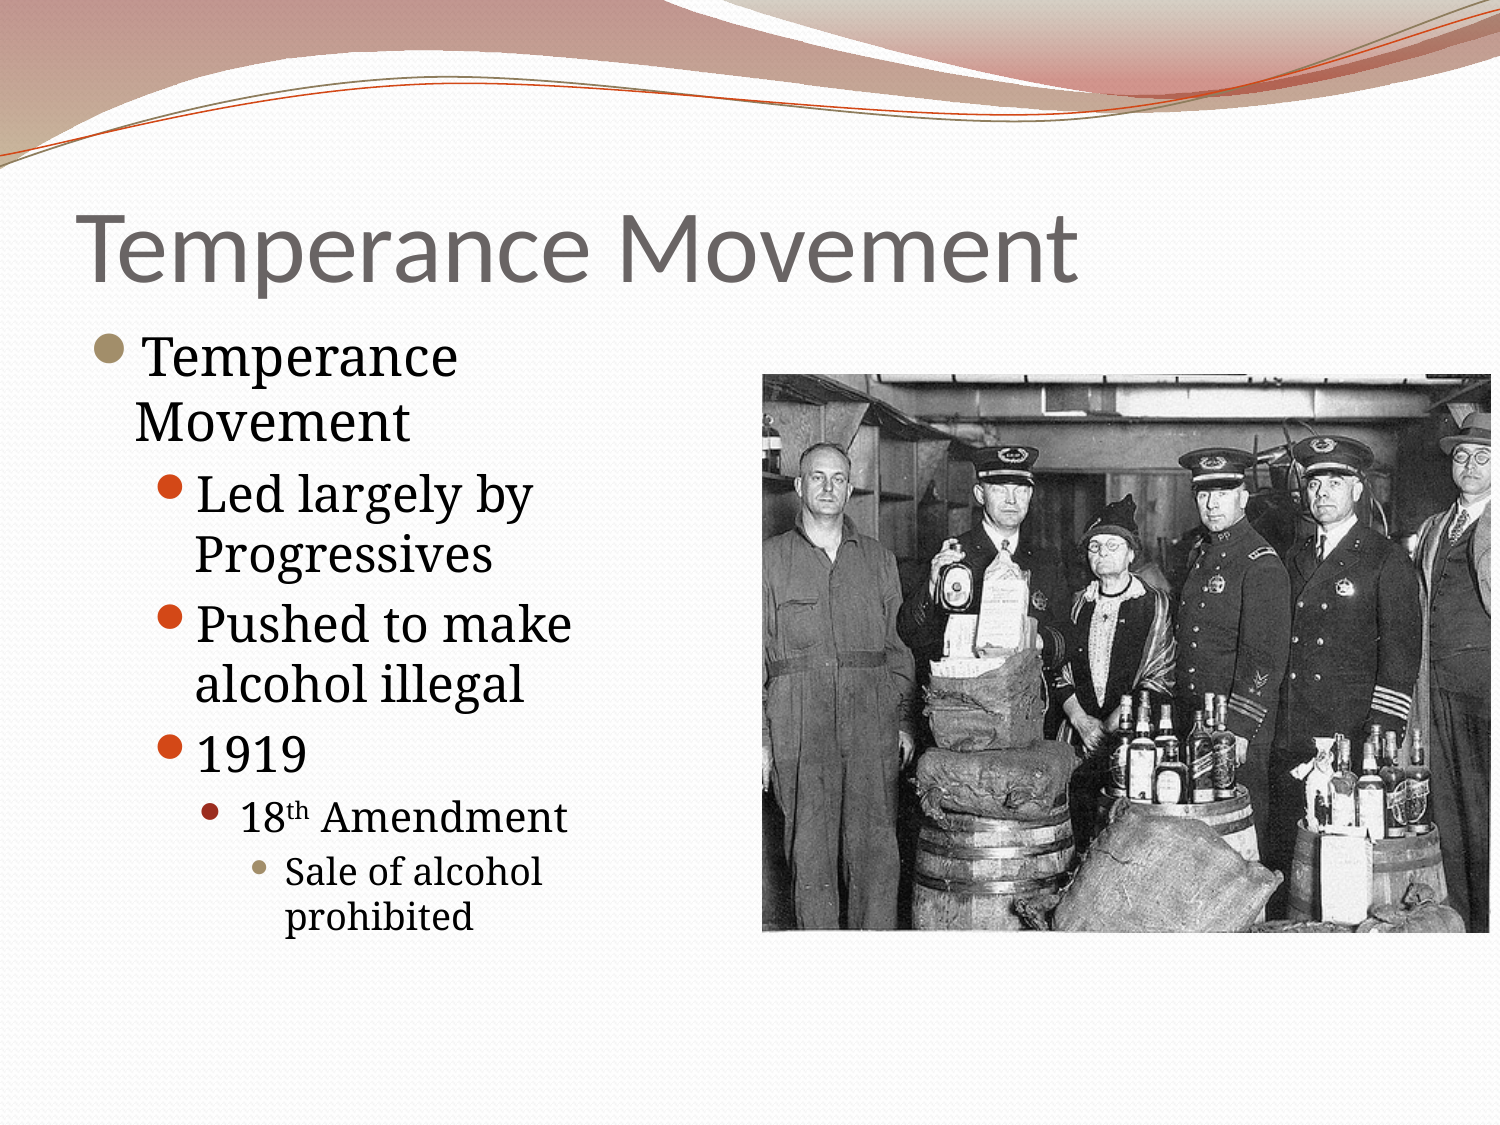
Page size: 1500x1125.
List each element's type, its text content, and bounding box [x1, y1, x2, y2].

title Temperance Movement [75, 115, 1425, 303]
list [762, 374, 1491, 933]
list Temperance Movement Led largely by Progressives Pushed to make alcohol illegal 1919 18th Amendment Sale of alcohol prohibited [75, 314, 738, 1043]
